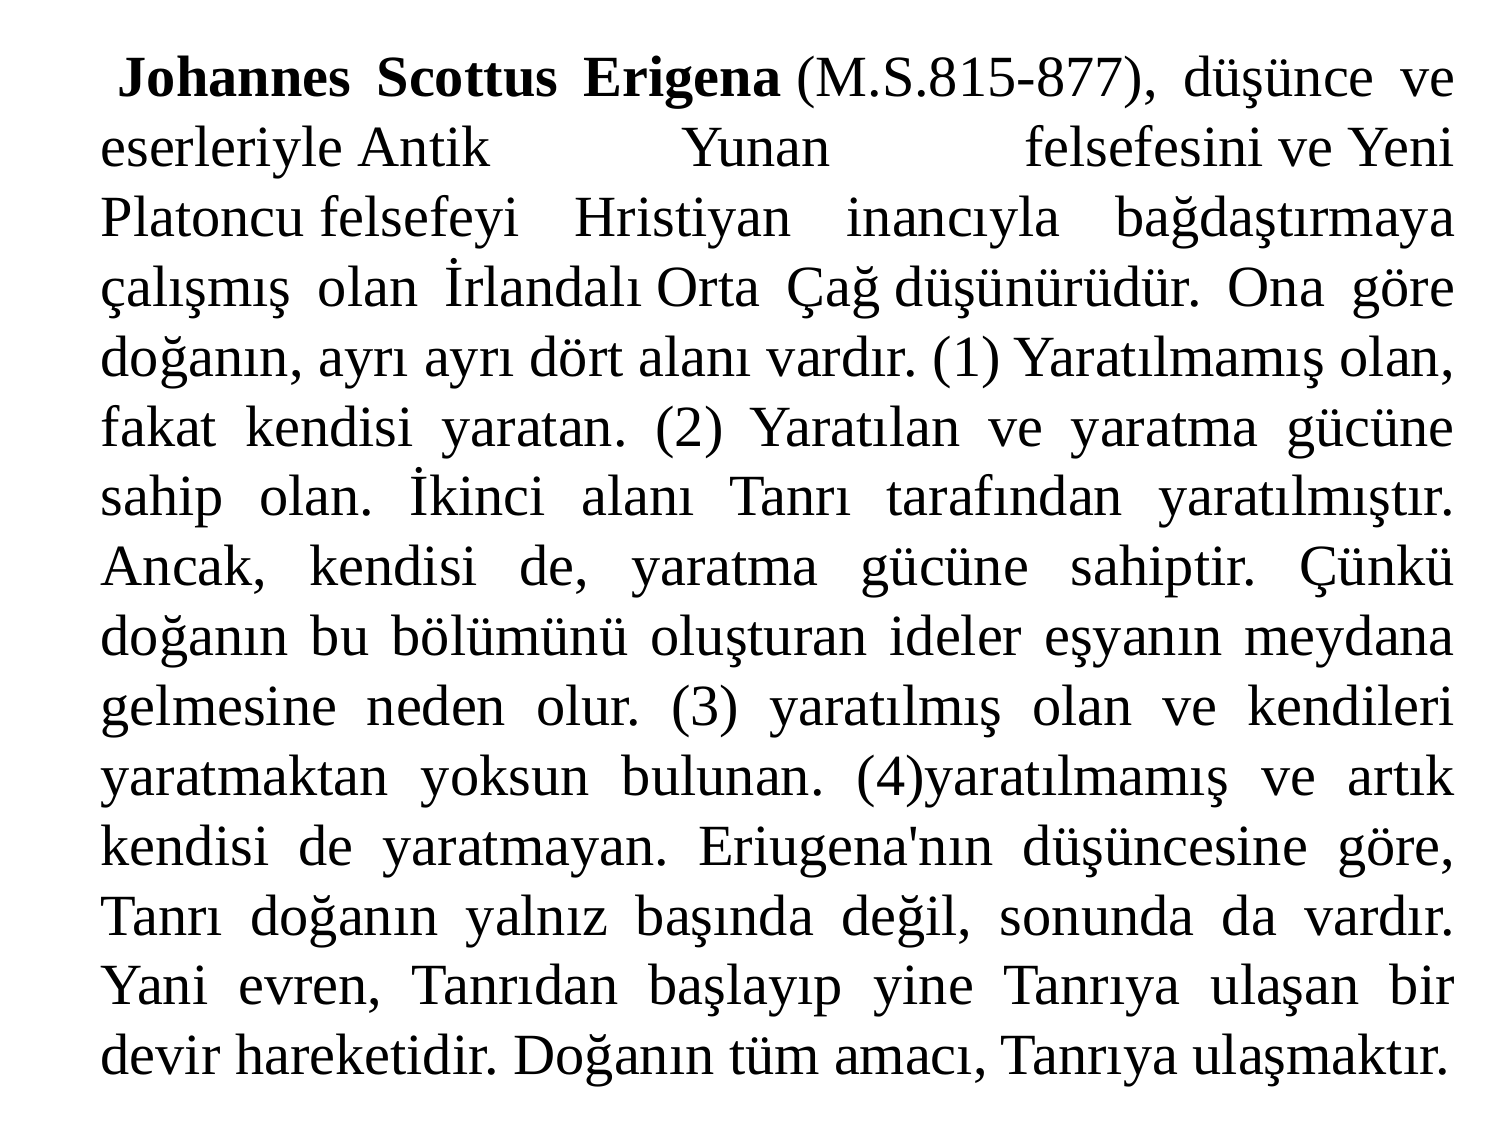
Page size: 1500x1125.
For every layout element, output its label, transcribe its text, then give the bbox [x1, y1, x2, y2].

list Johannes Scottus Erigena (M.S.815-877), düşünce ve eserleriyle Antik Yunan felsefesini ve Yeni Platoncu felsefeyi Hristiyan inancıyla bağdaştırmaya çalışmış olan İrlandalı Orta Çağ düşünürüdür. Ona göre doğanın, ayrı ayrı dört alanı vardır. (1) Yaratılmamış olan, fakat kendisi yaratan. (2) Yaratılan ve yaratma gücüne sahip olan. İkinci alanı Tanrı tarafından yaratılmıştır. Ancak, kendisi de, yaratma gücüne sahiptir. Çünkü doğanın bu bölümünü oluşturan ideler eşyanın meydana gelmesine neden olur. (3) yaratılmış olan ve kendileri yaratmaktan yoksun bulunan. (4)yaratılmamış ve artık kendisi de yaratmayan. Eriugena'nın düşüncesine göre, Tanrı doğanın yalnız başında değil, sonunda da vardır. Yani evren, Tanrıdan başlayıp yine Tanrıya ulaşan bir devir hareketidir. Doğanın tüm amacı, Tanrıya ulaşmaktır. [29, 30, 1471, 1094]
